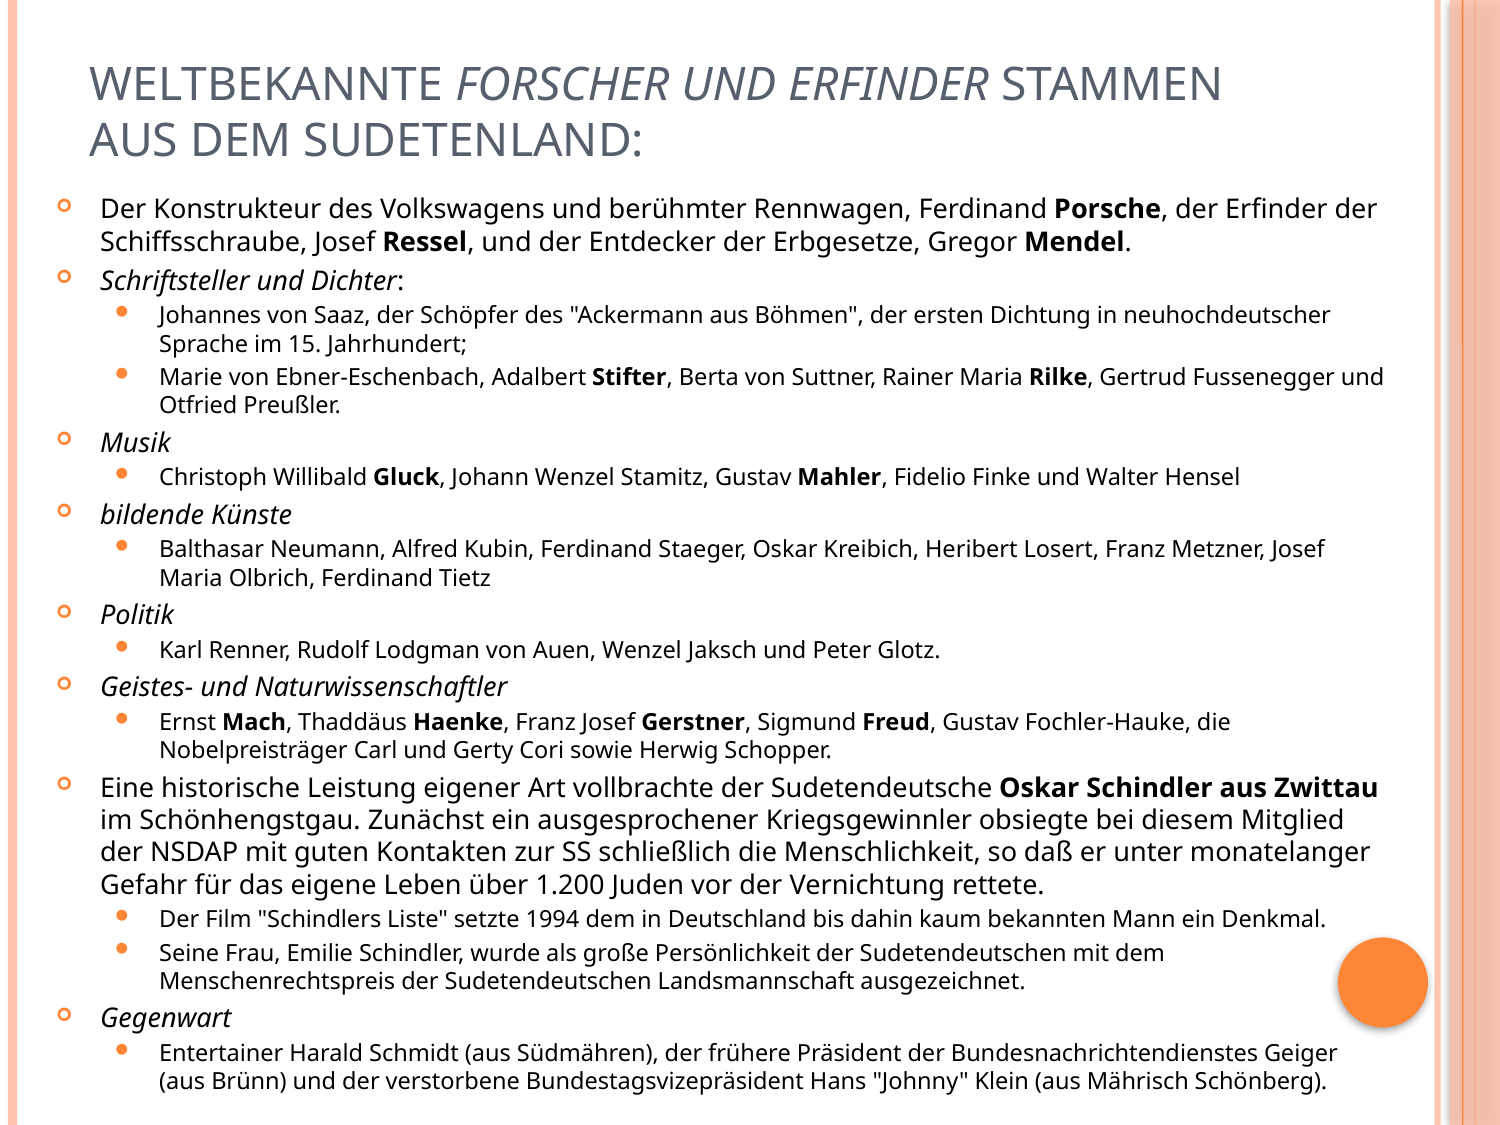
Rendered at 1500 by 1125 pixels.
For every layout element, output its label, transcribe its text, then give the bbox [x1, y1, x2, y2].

list Der Konstrukteur des Volkswagens und berühmter Rennwagen, Ferdinand Porsche, der Erfinder der Schiffsschraube, Josef Ressel, und der Entdecker der Erbgesetze, Gregor Mendel. Schriftsteller und Dichter: Johannes von Saaz, der Schöpfer des "Ackermann aus Böhmen", der ersten Dichtung in neuhochdeutscher Sprache im 15. Jahrhundert; Marie von Ebner-Eschenbach, Adalbert Stifter, Berta von Suttner, Rainer Maria Rilke, Gertrud Fussenegger und Otfried Preußler. Musik Christoph Willibald Gluck, Johann Wenzel Stamitz, Gustav Mahler, Fidelio Finke und Walter Hensel bildende Künste Balthasar Neumann, Alfred Kubin, Ferdinand Staeger, Oskar Kreibich, Heribert Losert, Franz Metzner, Josef Maria Olbrich, Ferdinand Tietz Politik Karl Renner, Rudolf Lodgman von Auen, Wenzel Jaksch und Peter Glotz. Geistes- und Naturwissenschaftler Ernst Mach, Thaddäus Haenke, Franz Josef Gerstner, Sigmund Freud, Gustav Fochler-Hauke, die Nobelpreisträger Carl und Gerty Cori sowie Herwig Schopper. Eine historische Leistung eigener Art vollbrachte der Sudetendeutsche Oskar Schindler aus Zwittau im Schönhengstgau. Zunächst ein ausgesprochener Kriegsgewinnler obsiegte bei diesem Mitglied der NSDAP mit guten Kontakten zur SS schließlich die Menschlichkeit, so daß er unter monatelanger Gefahr für das eigene Leben über 1.200 Juden vor der Vernichtung rettete. Der Film "Schindlers Liste" setzte 1994 dem in Deutschland bis dahin kaum bekannten Mann ein Denkmal. Seine Frau, Emilie Schindler, wurde als große Persönlichkeit der Sudetendeutschen mit dem Menschenrechtspreis der Sudetendeutschen Landsmannschaft ausgezeichnet. Gegenwart Entertainer Harald Schmidt (aus Südmähren), der frühere Präsident der Bundesnachrichtendienstes Geiger (aus Brünn) und der verstorbene Bundestagsvizepräsident Hans "Johnny" Klein (aus Mährisch Schönberg). [41, 184, 1400, 1125]
title Weltbekannte Forscher und Erfinder stammen aus dem Sudetenland: [75, 45, 1300, 173]
